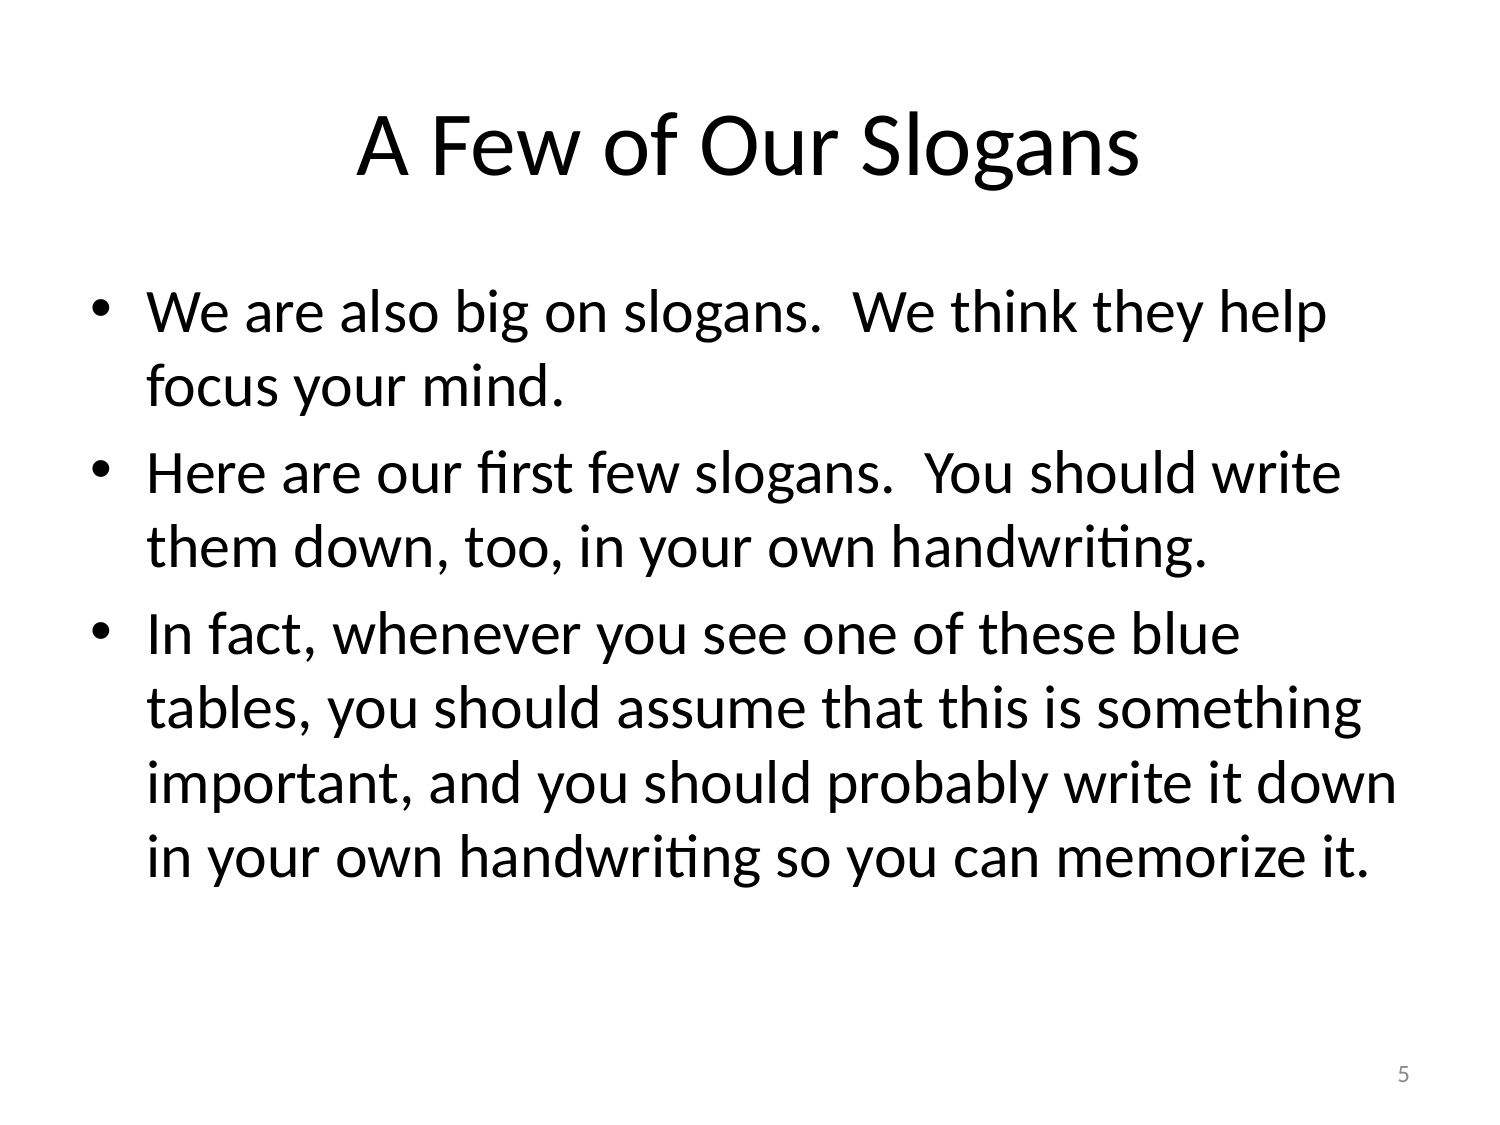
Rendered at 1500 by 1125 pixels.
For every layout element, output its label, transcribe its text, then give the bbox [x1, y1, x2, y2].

title A Few of Our Slogans [75, 45, 1425, 233]
slide_number 5 [1074, 1042, 1425, 1103]
list We are also big on slogans. We think they help focus your mind. Here are our first few slogans. You should write them down, too, in your own handwriting. In fact, whenever you see one of these blue tables, you should assume that this is something important, and you should probably write it down in your own handwriting so you can memorize it. [75, 262, 1425, 1005]
